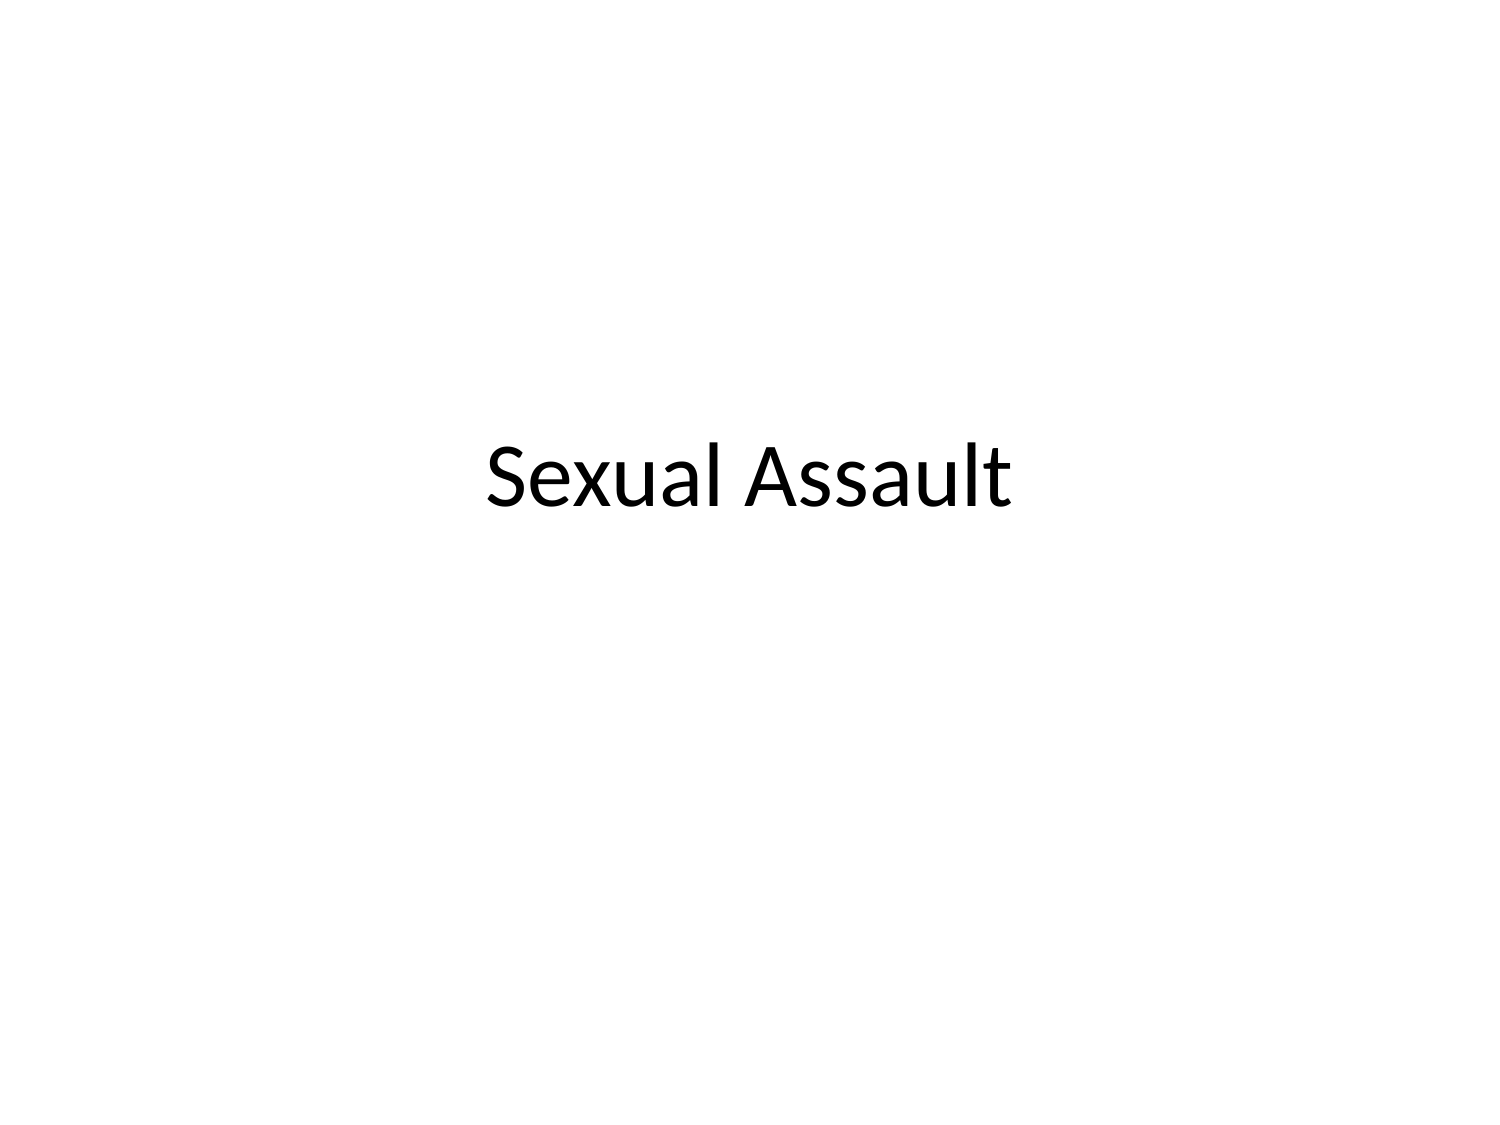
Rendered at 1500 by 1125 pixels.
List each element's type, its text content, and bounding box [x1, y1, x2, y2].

title Sexual Assault [112, 349, 1388, 591]
